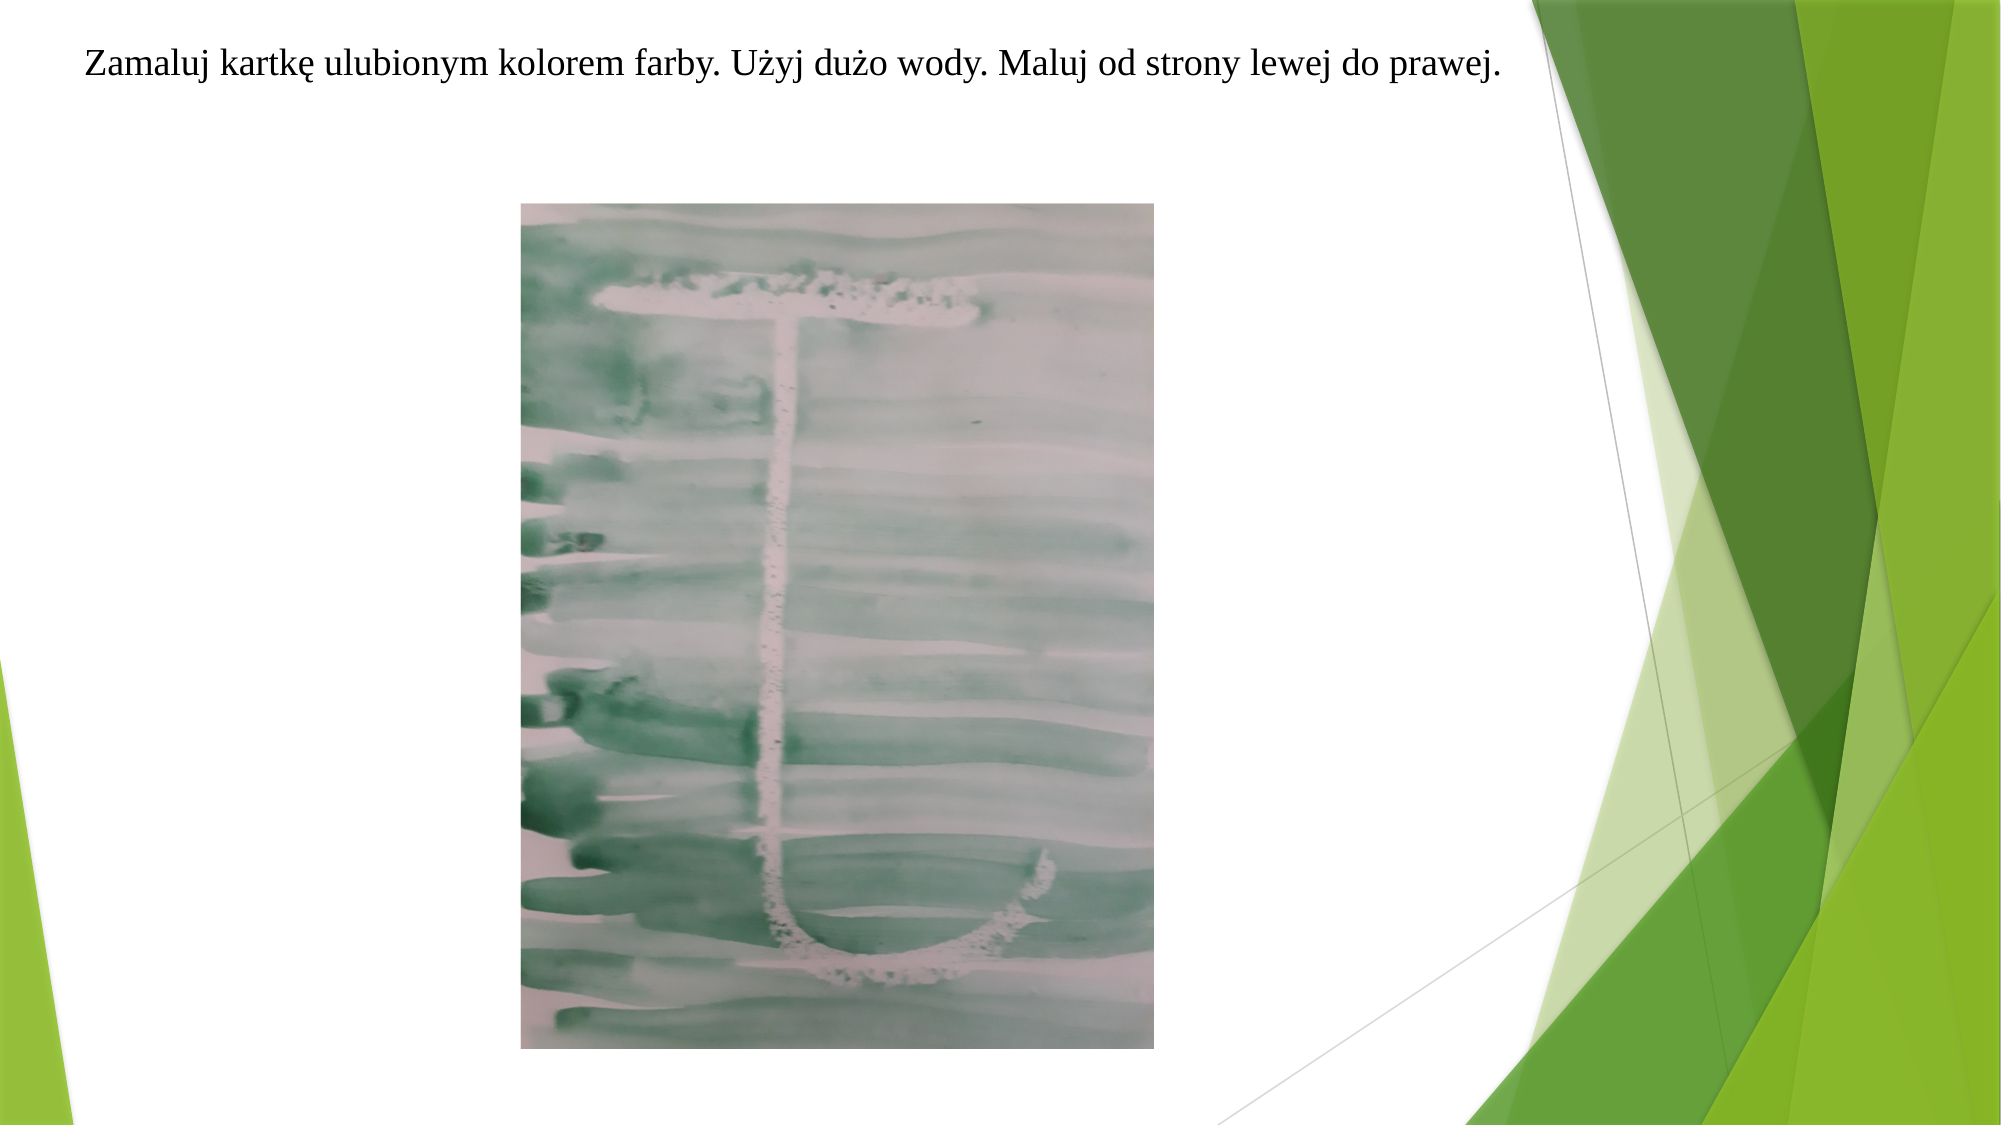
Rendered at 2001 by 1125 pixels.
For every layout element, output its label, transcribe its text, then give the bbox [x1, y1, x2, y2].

title Zamaluj kartkę ulubionym kolorem farby. Użyj dużo wody. Maluj od strony lewej do prawej. [51, 30, 1545, 204]
picture [413, 205, 1260, 1048]
